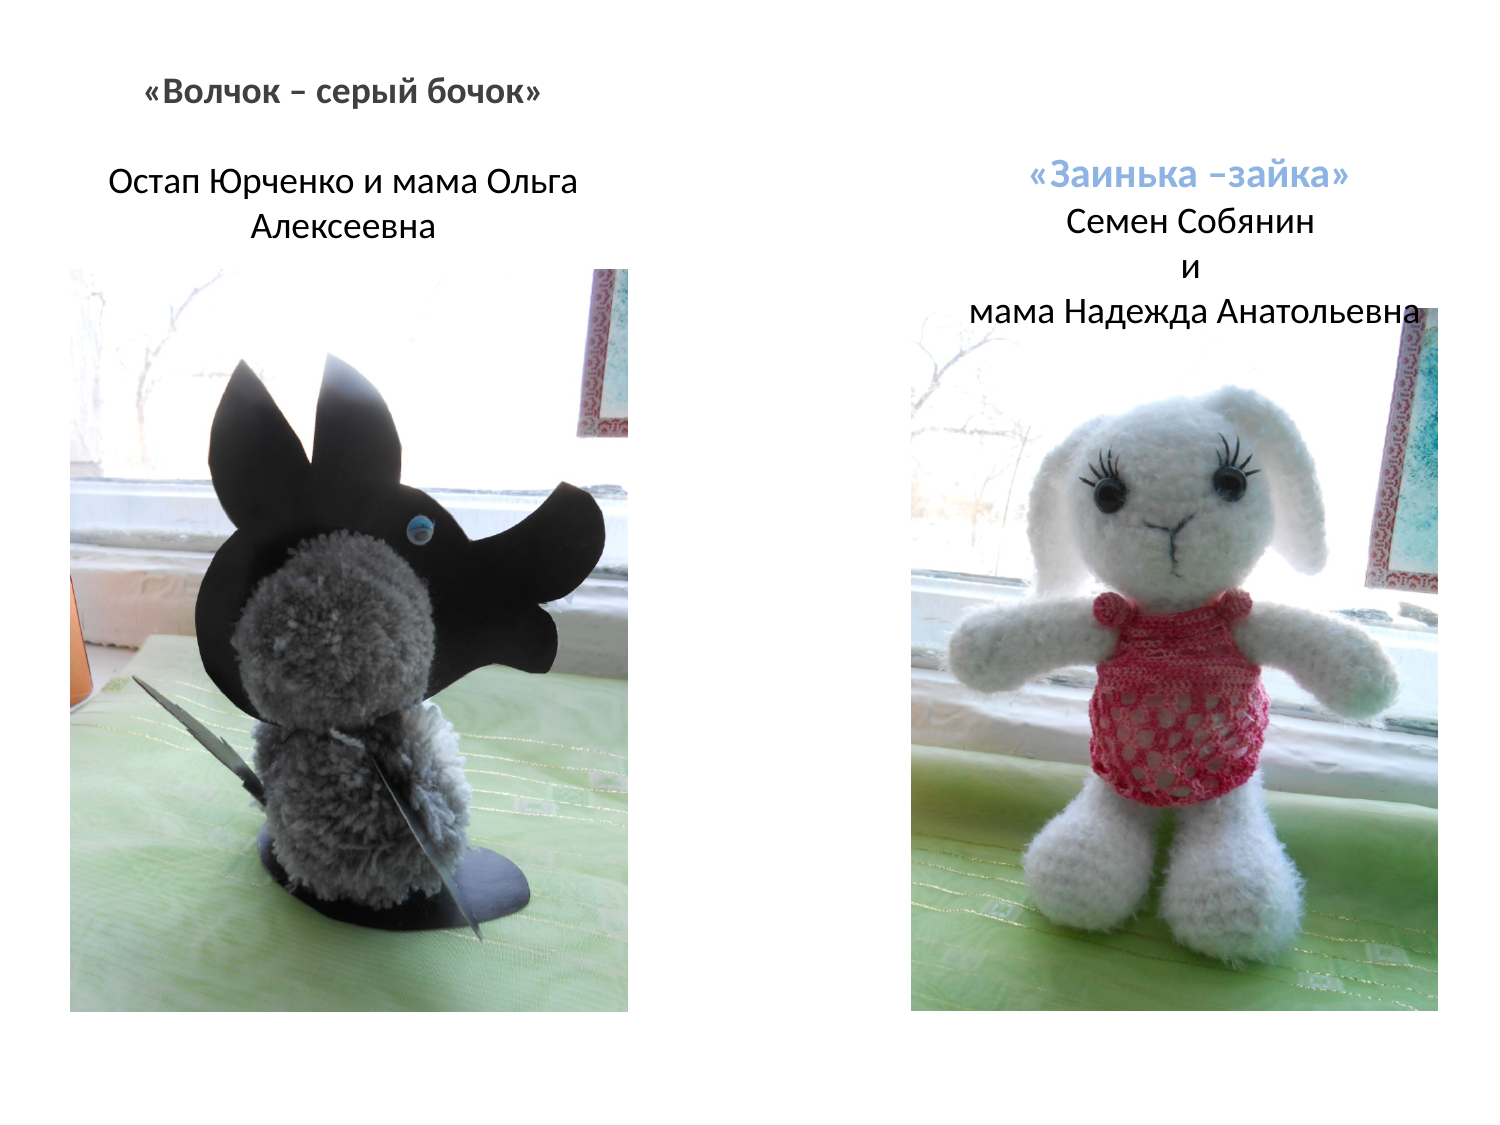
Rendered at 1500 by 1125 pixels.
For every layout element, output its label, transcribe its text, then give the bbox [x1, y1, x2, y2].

picture [910, 308, 1439, 1011]
text_box «Заинька –зайка» Семен Собянин и мама Надежда Анатольевна [951, 138, 1439, 308]
title «Волчок – серый бочок» Остап Юрченко и мама Ольга Алексеевна [60, 49, 628, 263]
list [70, 269, 628, 1013]
